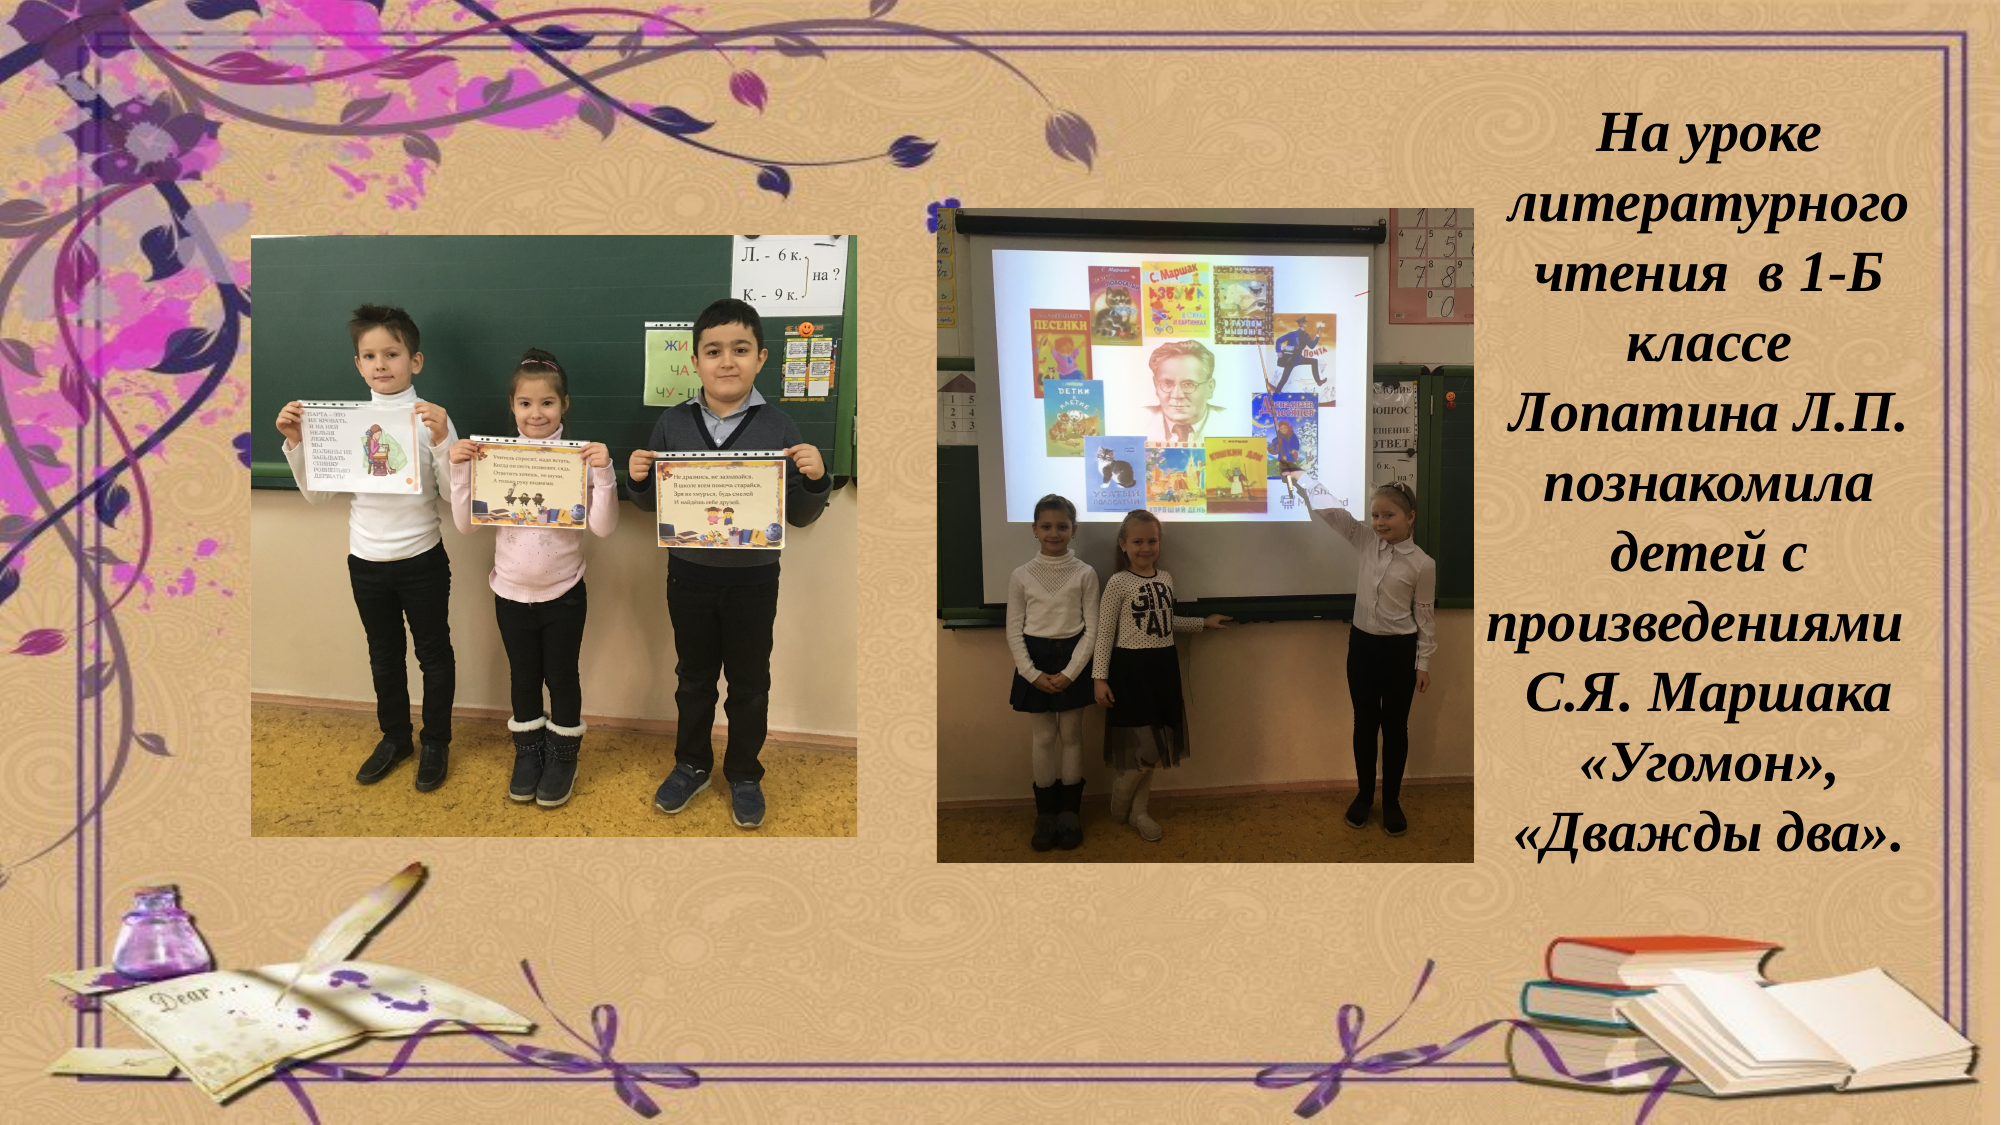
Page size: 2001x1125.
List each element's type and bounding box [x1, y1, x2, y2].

picture [878, 267, 1533, 805]
list [0, 0, 2000, 1125]
picture [253, 232, 855, 840]
